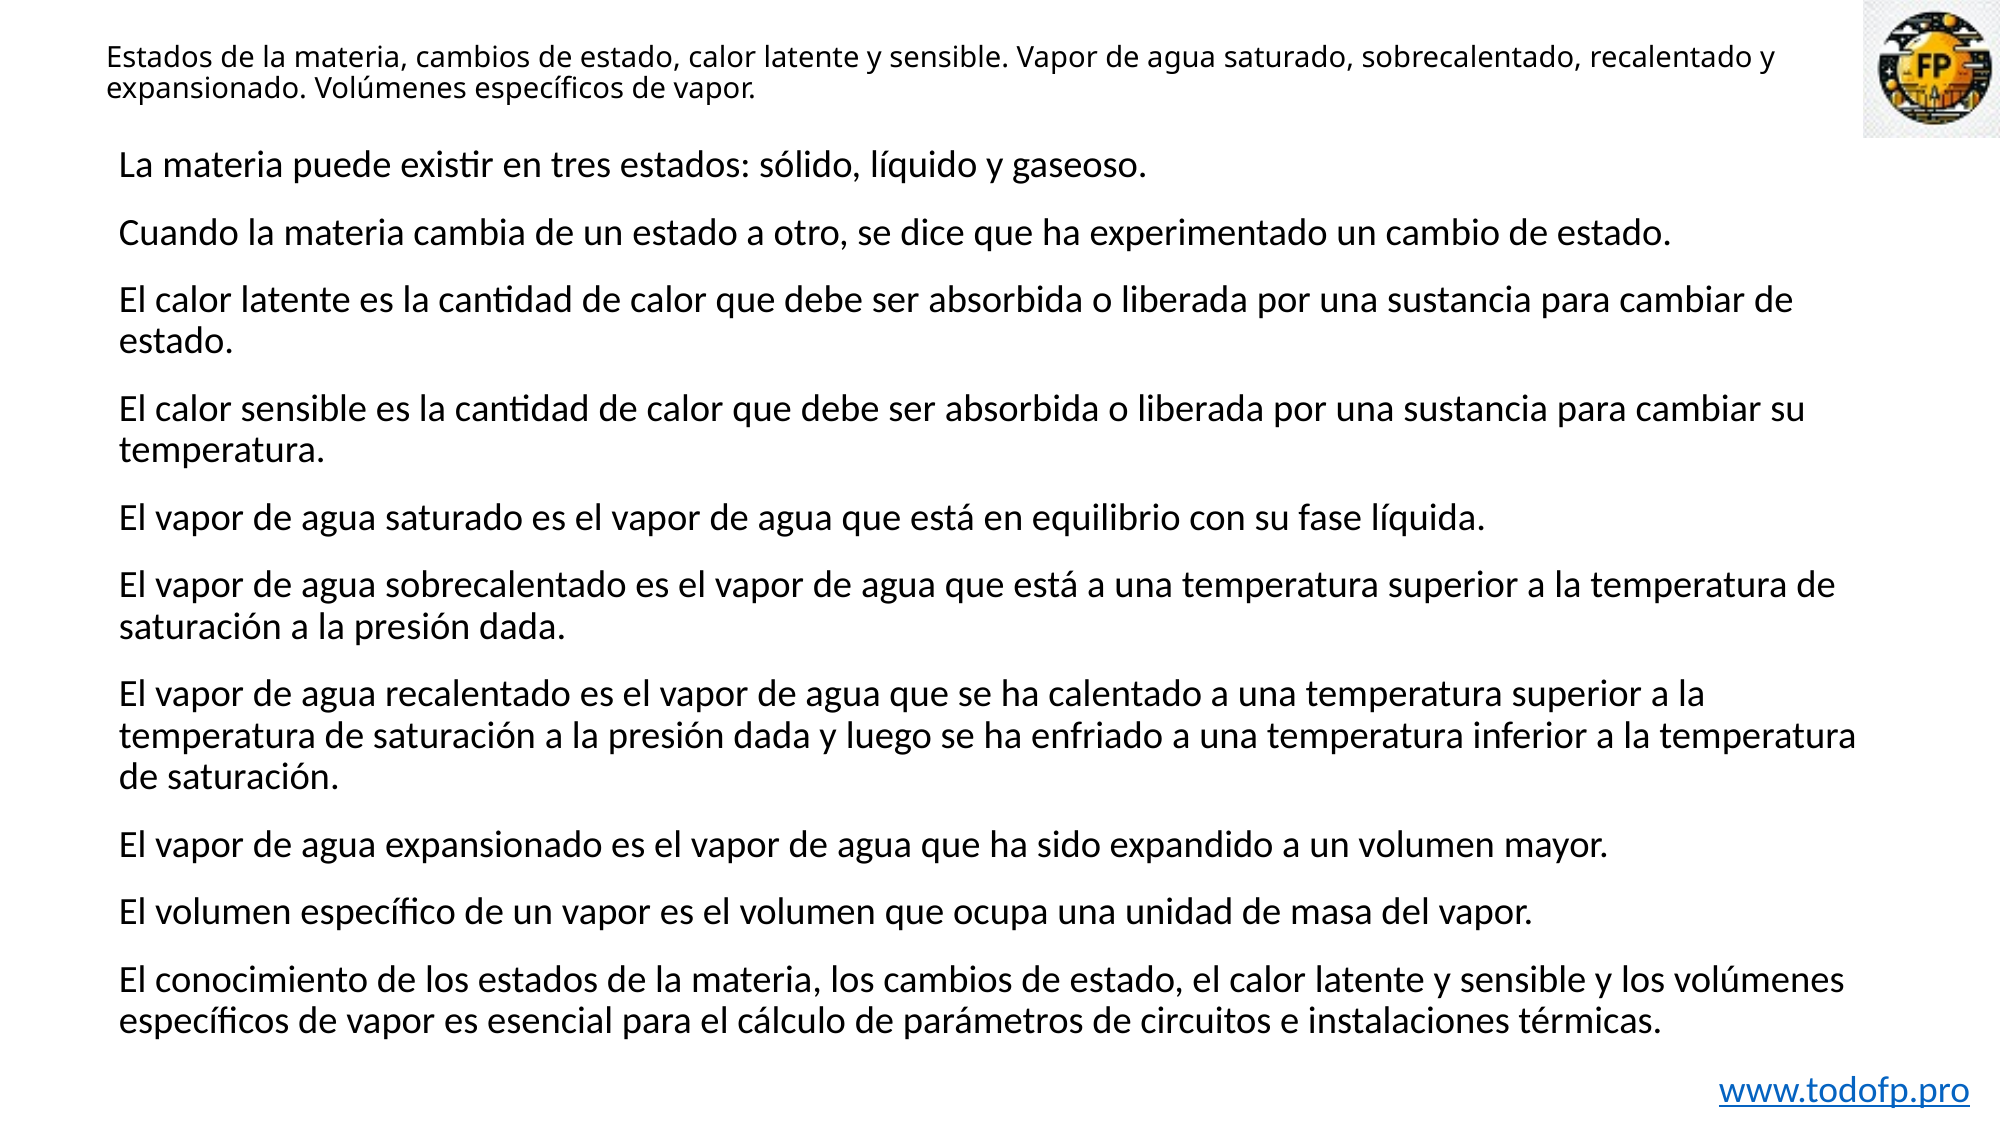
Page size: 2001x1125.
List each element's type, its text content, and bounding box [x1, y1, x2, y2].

picture [1863, 0, 2000, 138]
title Estados de la materia, cambios de estado, calor latente y sensible. Vapor de agua saturado, sobrecalentado, recalentado y expansionado. Volúmenes específicos de vapor. [91, 16, 1819, 131]
list La materia puede existir en tres estados: sólido, líquido y gaseoso. Cuando la materia cambia de un estado a otro, se dice que ha experimentado un cambio de estado. El calor latente es la cantidad de calor que debe ser absorbida o liberada por una sustancia para cambiar de estado. El calor sensible es la cantidad de calor que debe ser absorbida o liberada por una sustancia para cambiar su temperatura. El vapor de agua saturado es el vapor de agua que está en equilibrio con su fase líquida. El vapor de agua sobrecalentado es el vapor de agua que está a una temperatura superior a la temperatura de saturación a la presión dada. El vapor de agua recalentado es el vapor de agua que se ha calentado a una temperatura superior a la temperatura de saturación a la presión dada y luego se ha enfriado a una temperatura inferior a la temperatura de saturación. El vapor de agua expansionado es el vapor de agua que ha sido expandido a un volumen mayor. El volumen específico de un vapor es el volumen que ocupa una unidad de masa del vapor. El conocimiento de los estados de la materia, los cambios de estado, el calor latente y sensible y los volúmenes específicos de vapor es esencial para el cálculo de parámetros de circuitos e instalaciones térmicas. [104, 136, 1915, 1063]
text_box www.todofp.pro [1692, 1057, 1986, 1117]
